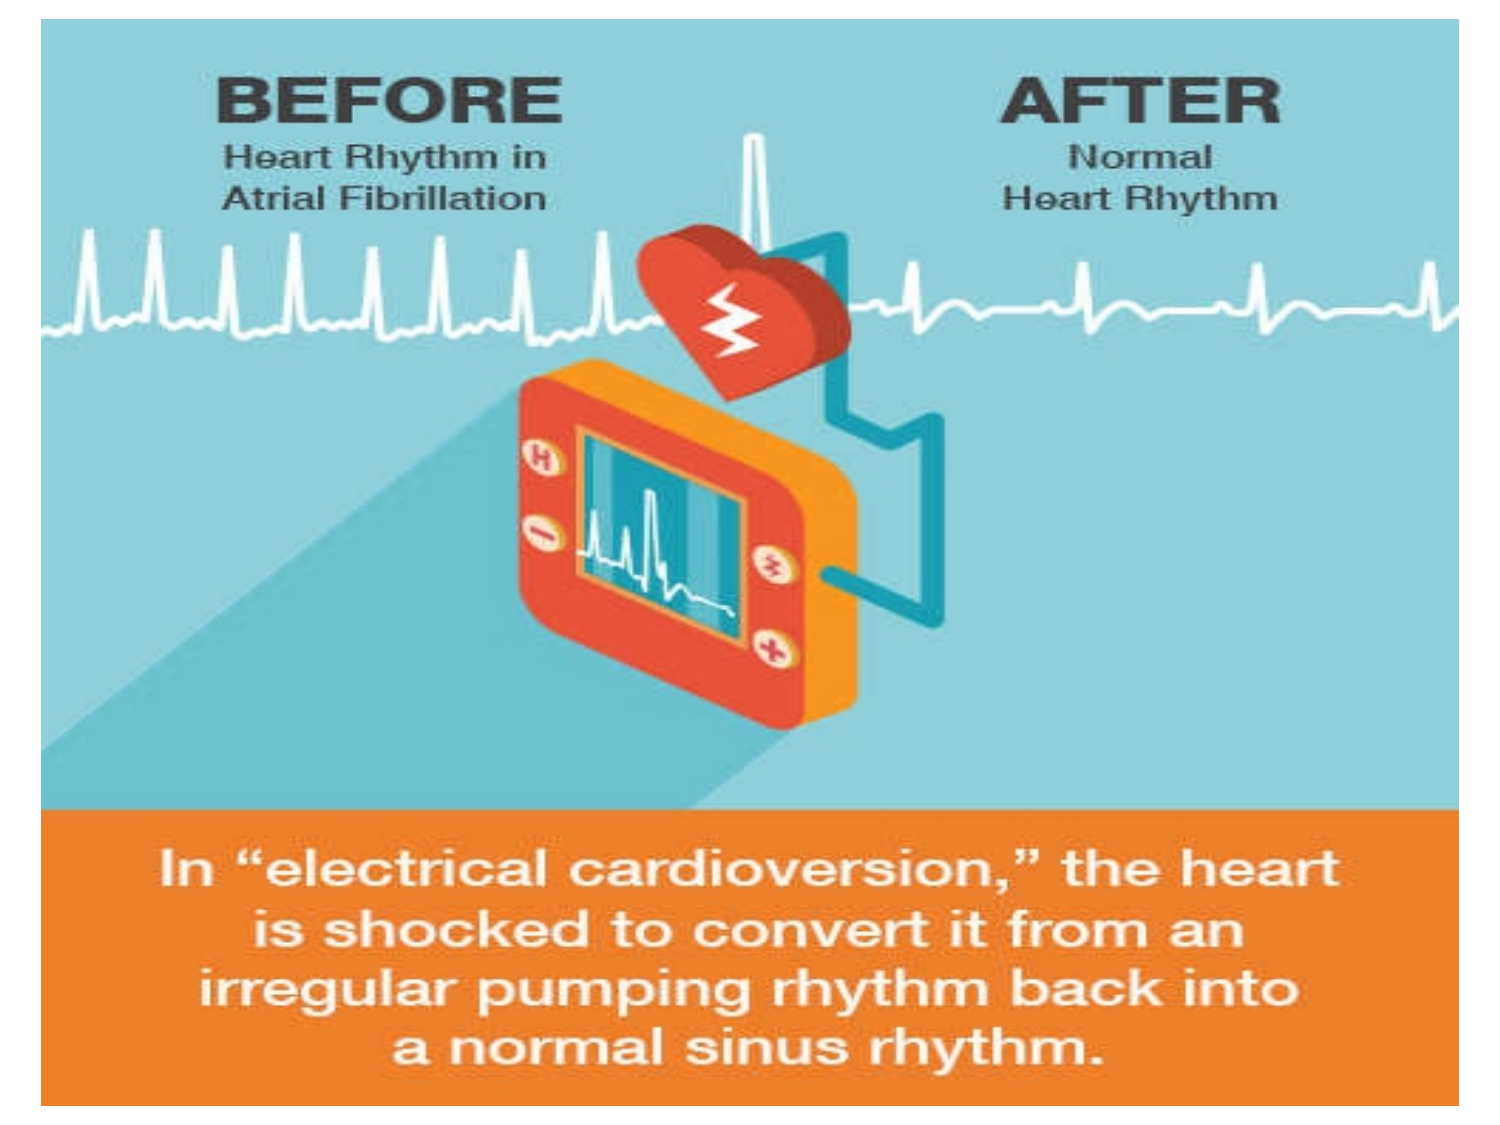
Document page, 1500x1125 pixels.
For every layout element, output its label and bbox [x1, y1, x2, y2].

list [41, 18, 1459, 1107]
